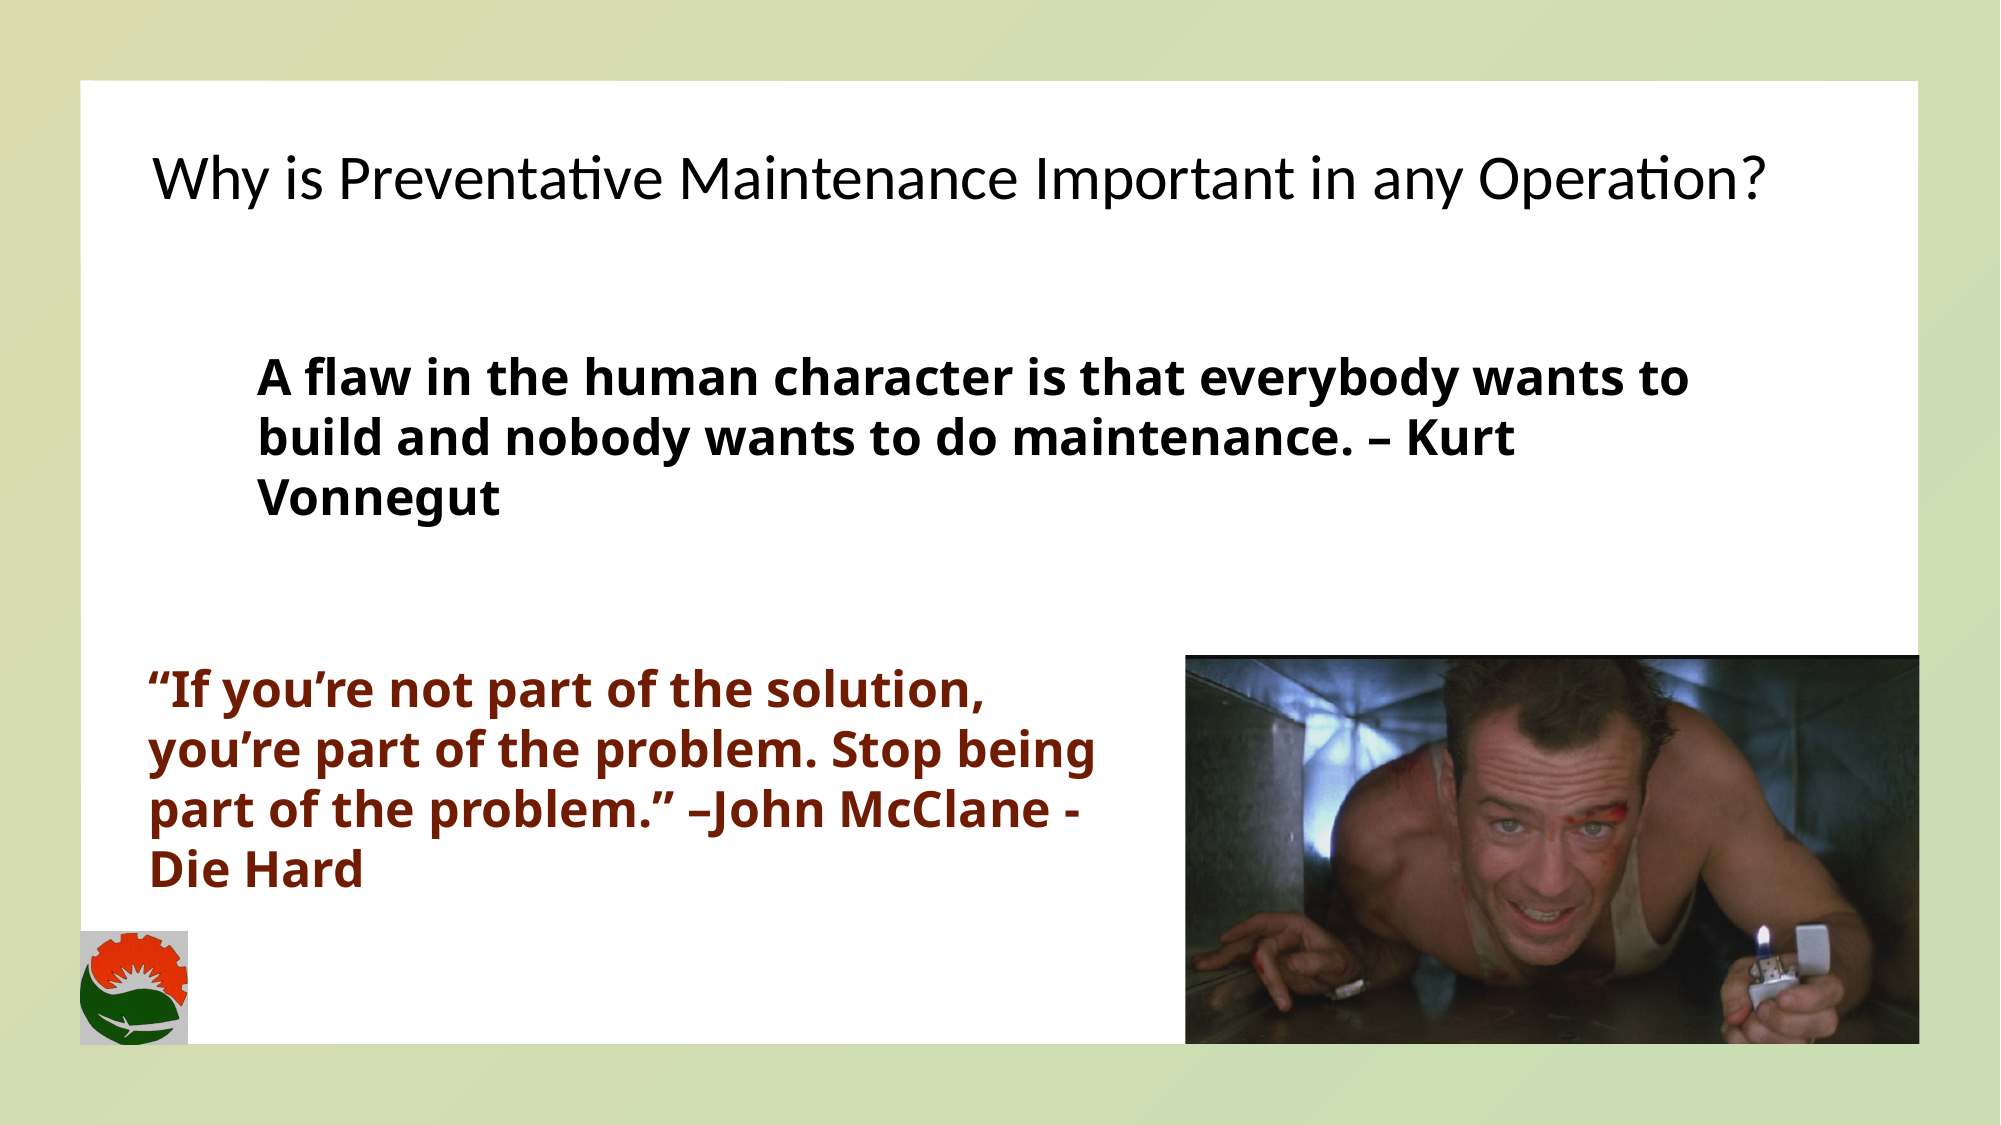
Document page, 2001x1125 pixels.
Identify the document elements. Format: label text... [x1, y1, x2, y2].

title Why is Preventative Maintenance Important in any Operation? [137, 111, 1863, 246]
text_box A flaw in the human character is that everybody wants to build and nobody wants to do maintenance. – Kurt Vonnegut [242, 338, 1757, 533]
text_box “If you’re not part of the solution, you’re part of the problem. Stop being part of the problem.” –John McClane - Die Hard [134, 650, 1158, 906]
picture [80, 931, 188, 1045]
picture [1185, 655, 1920, 1044]
